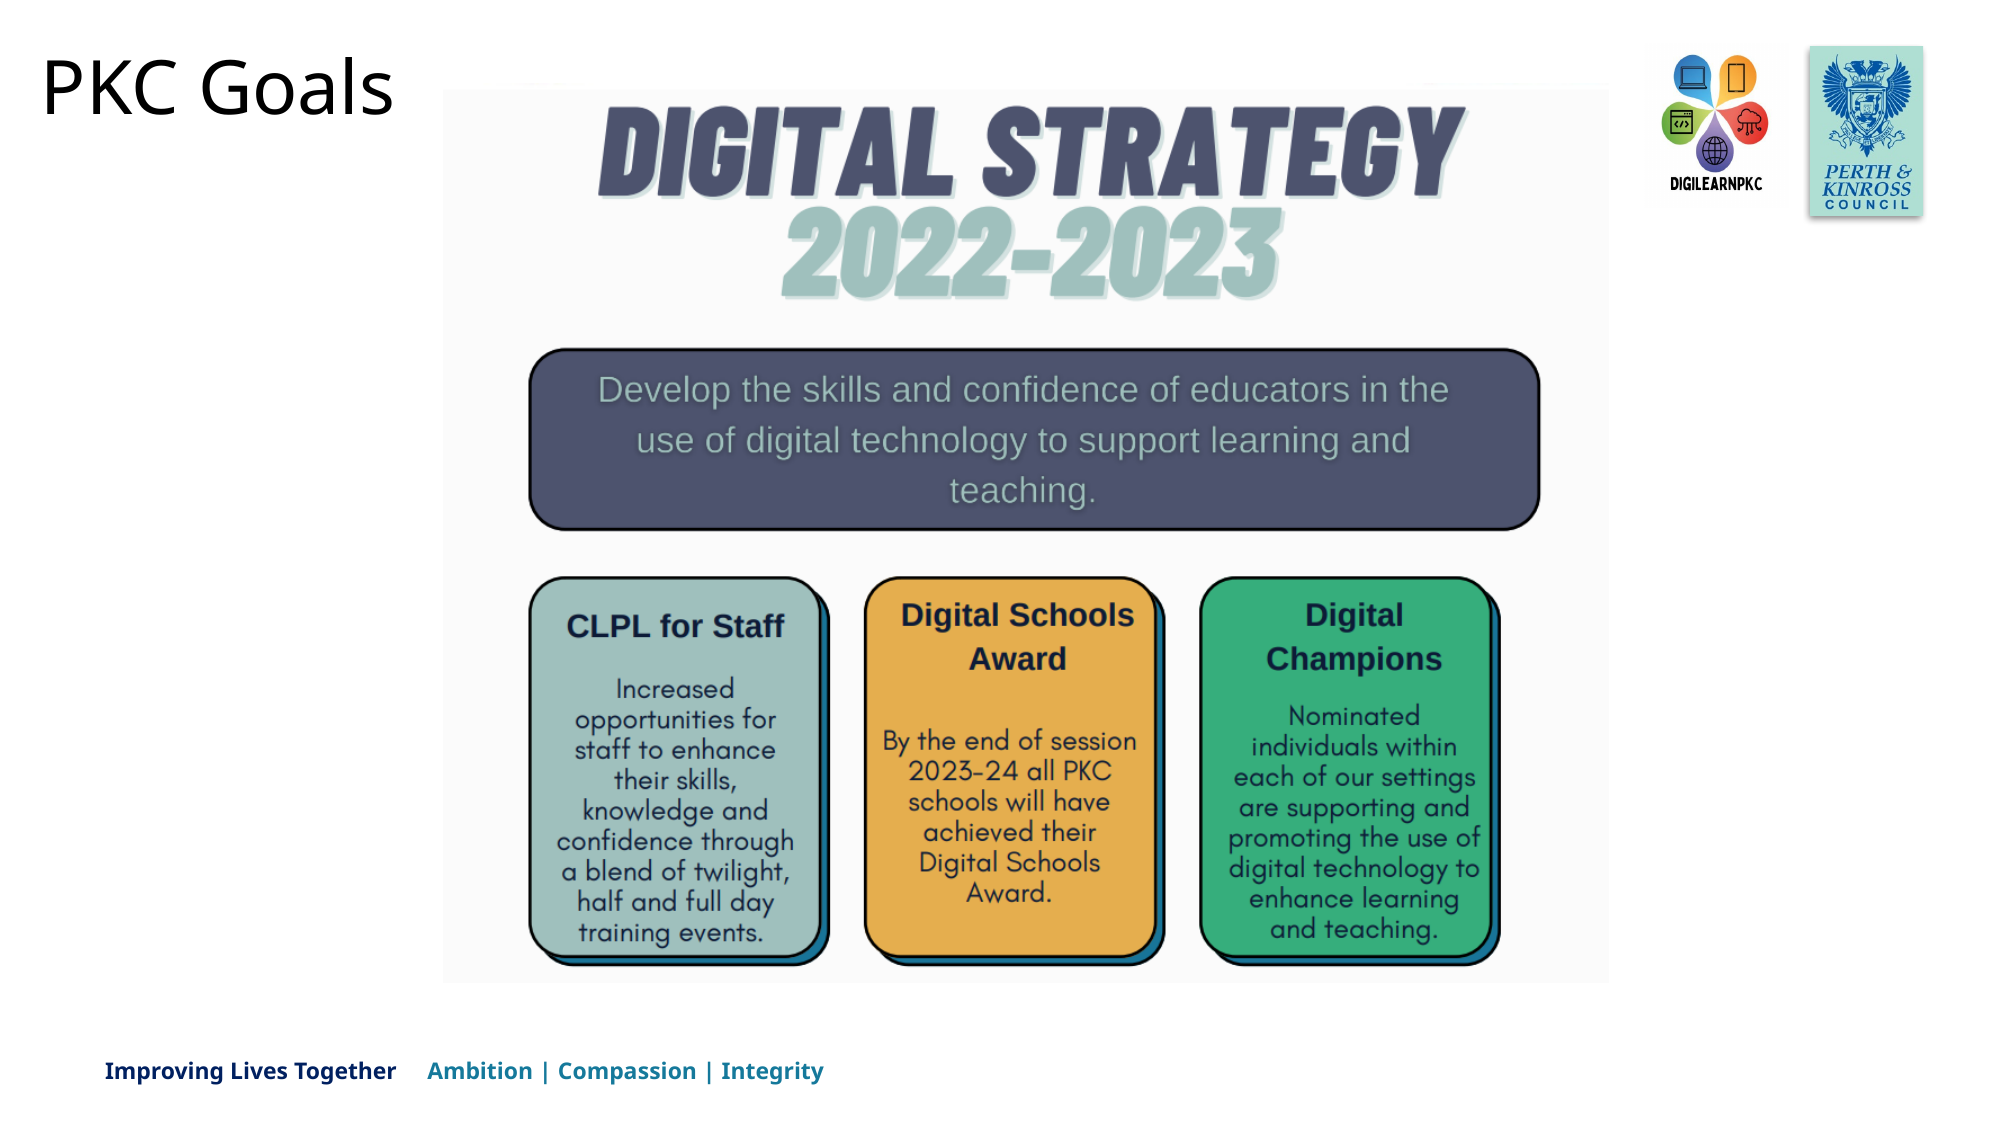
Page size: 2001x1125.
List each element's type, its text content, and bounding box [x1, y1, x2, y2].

title PKC Goals [25, 26, 444, 143]
picture [1809, 46, 1924, 216]
picture [443, 83, 1609, 983]
picture [1644, 43, 1789, 208]
